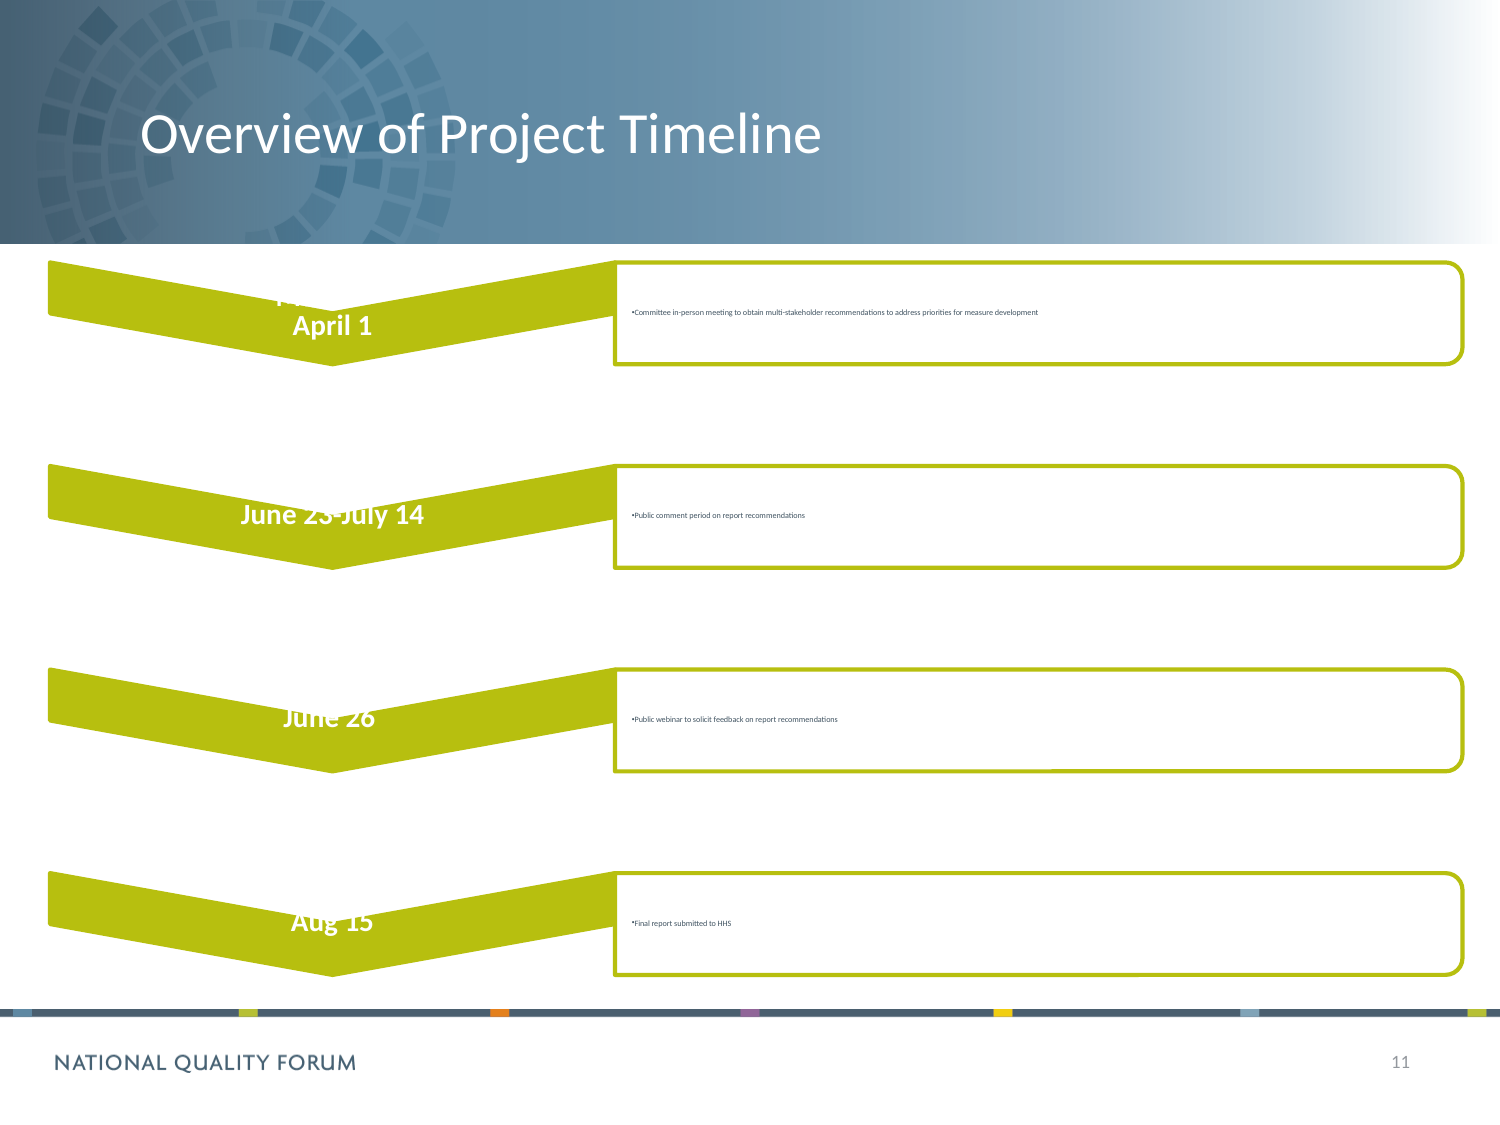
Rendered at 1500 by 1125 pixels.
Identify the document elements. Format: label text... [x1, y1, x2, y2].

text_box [49, 262, 1463, 976]
picture [0, 0, 1500, 244]
picture [0, 1009, 1500, 1076]
slide_number 11 [1074, 1042, 1425, 1103]
title Overview of Project Timeline [125, 87, 1425, 260]
